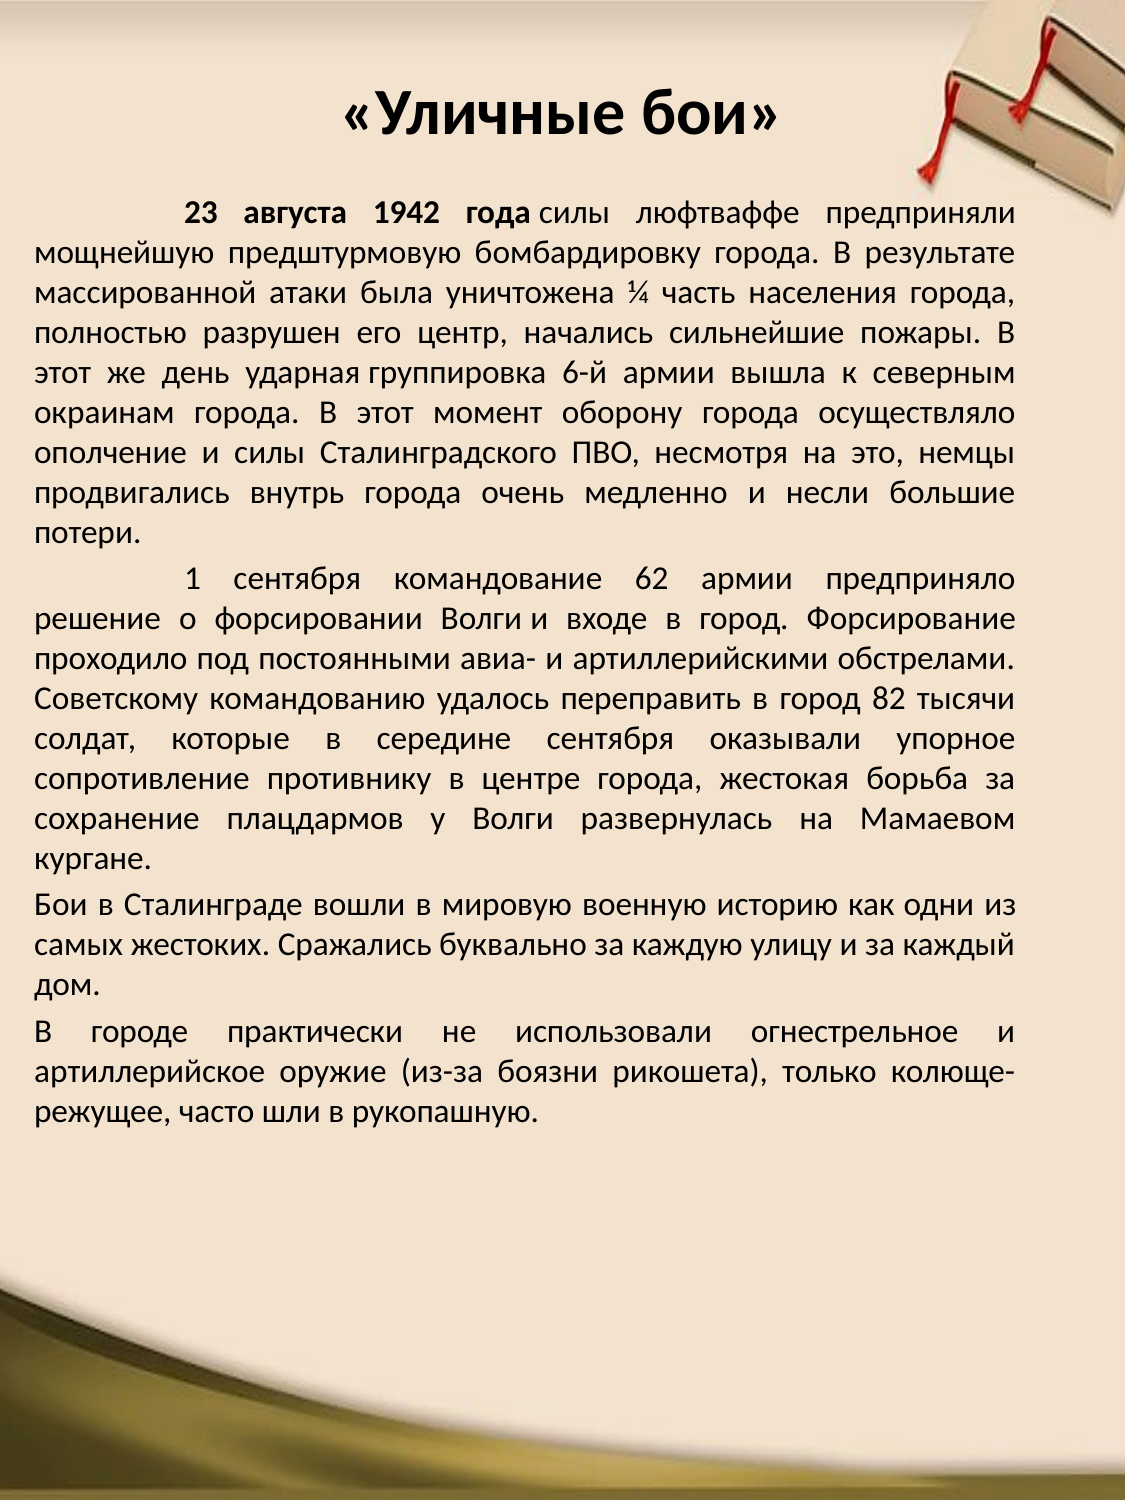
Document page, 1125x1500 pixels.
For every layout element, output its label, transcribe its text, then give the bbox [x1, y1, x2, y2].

list 23 августа 1942 года силы люфтваффе предприняли мощнейшую предштурмовую бомбардировку города. В результате массированной атаки была уничтожена ¼ часть населения города, полностью разрушен его центр, начались сильнейшие пожары. В этот же день ударная группировка 6-й армии вышла к северным окраинам города. В этот момент оборону города осуществляло ополчение и силы Сталинградского ПВО, несмотря на это, немцы продвигались внутрь города очень медленно и несли большие потери. 1 сентября командование 62 армии предприняло решение о форсировании Волги и входе в город. Форсирование проходило под постоянными авиа- и артиллерийскими обстрелами. Советскому командованию удалось переправить в город 82 тысячи солдат, которые в середине сентября оказывали упорное сопротивление противнику в центре города, жестокая борьба за сохранение плацдармов у Волги развернулась на Мамаевом кургане. Бои в Сталинграде вошли в мировую военную историю как одни из самых жестоких. Сражались буквально за каждую улицу и за каждый дом. В городе практически не использовали огнестрельное и артиллерийское оружие (из-за боязни рикошета), только колюще-режущее, часто шли в рукопашную. [18, 182, 1032, 1174]
title «Уличные бои» [56, 60, 1069, 235]
picture [0, 0, 1125, 1500]
